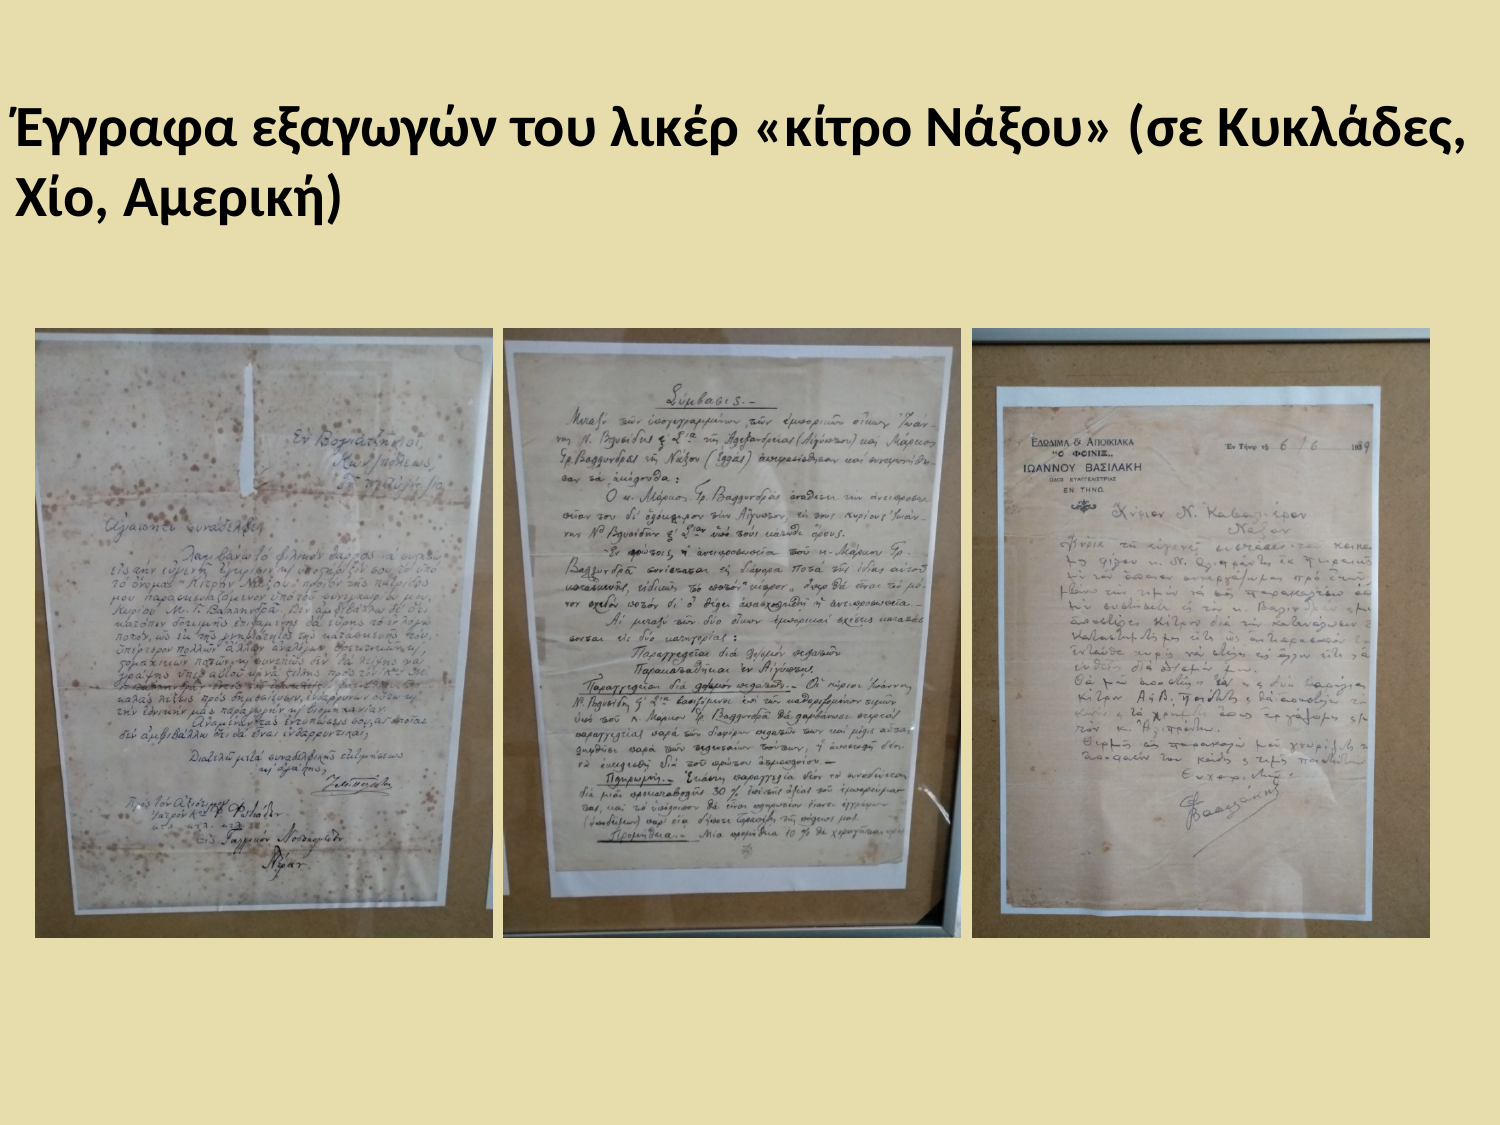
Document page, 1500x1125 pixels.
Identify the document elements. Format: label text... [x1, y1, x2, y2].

picture [34, 327, 493, 938]
picture [972, 327, 1430, 938]
title Έγγραφα εξαγωγών του λικέρ «κίτρο Νάξου» (σε Κυκλάδες, Χίο, Αμερική) [0, 93, 1500, 223]
picture [503, 327, 962, 938]
